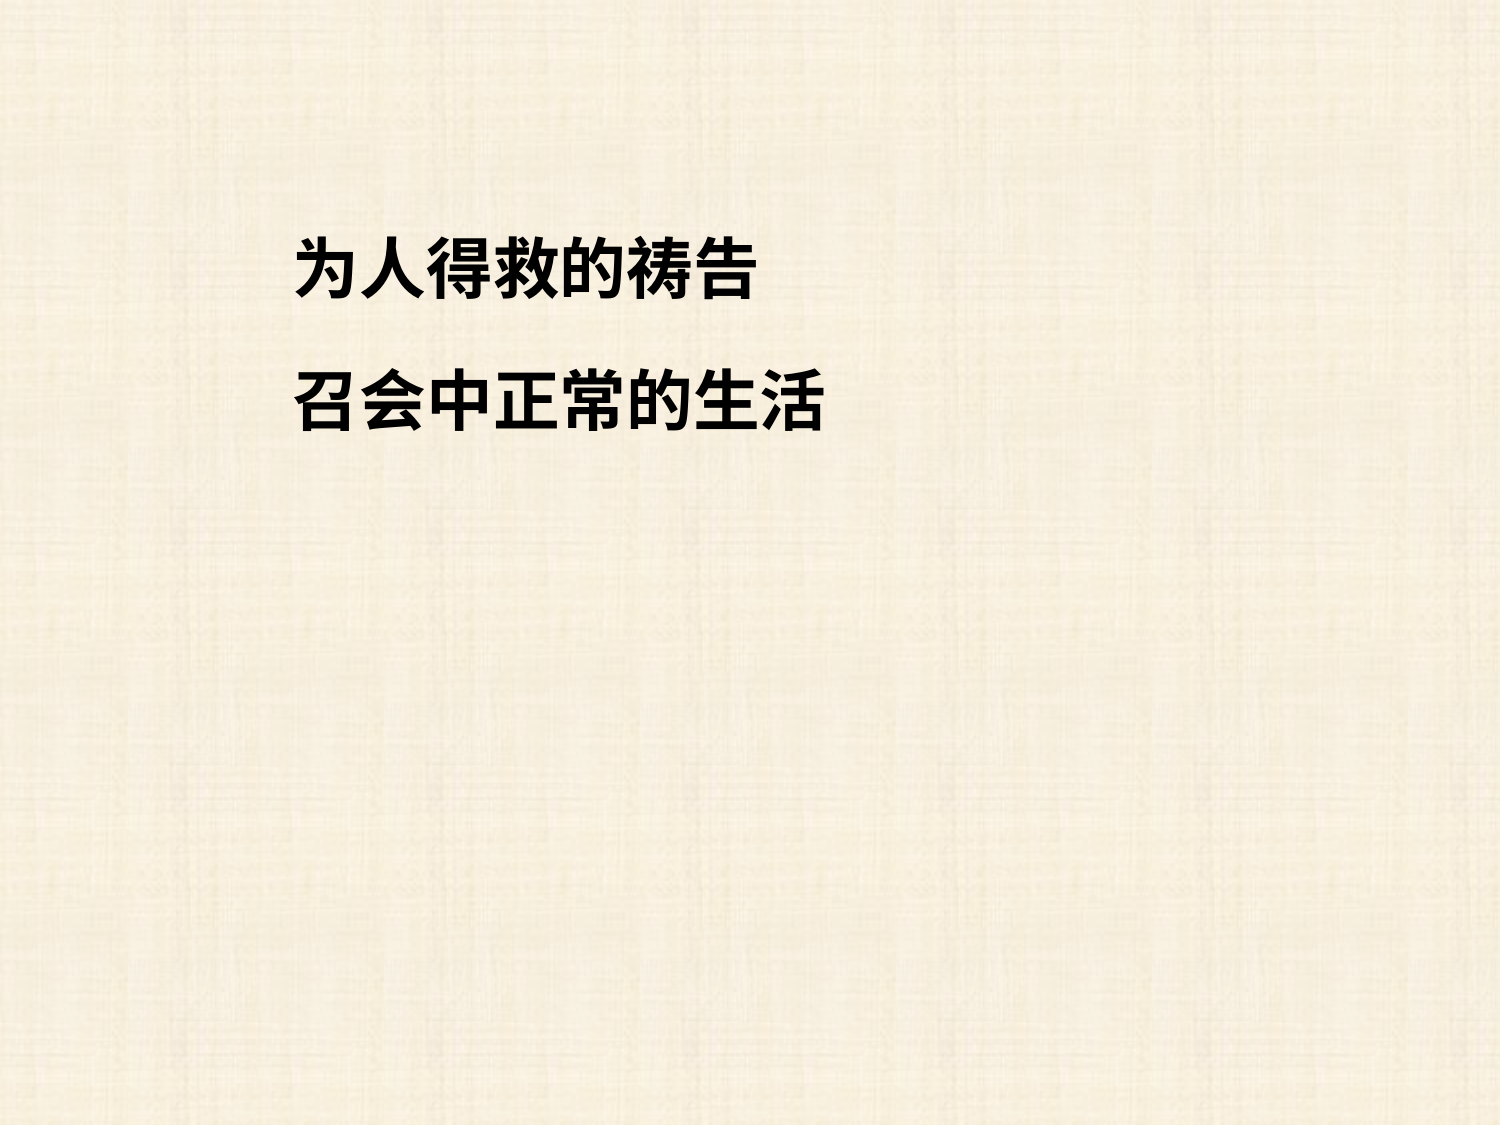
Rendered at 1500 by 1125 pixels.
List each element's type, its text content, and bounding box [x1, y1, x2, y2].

text_box 为人得救的祷告 [278, 219, 1001, 315]
text_box 召会中正常的生活 [278, 351, 1001, 447]
